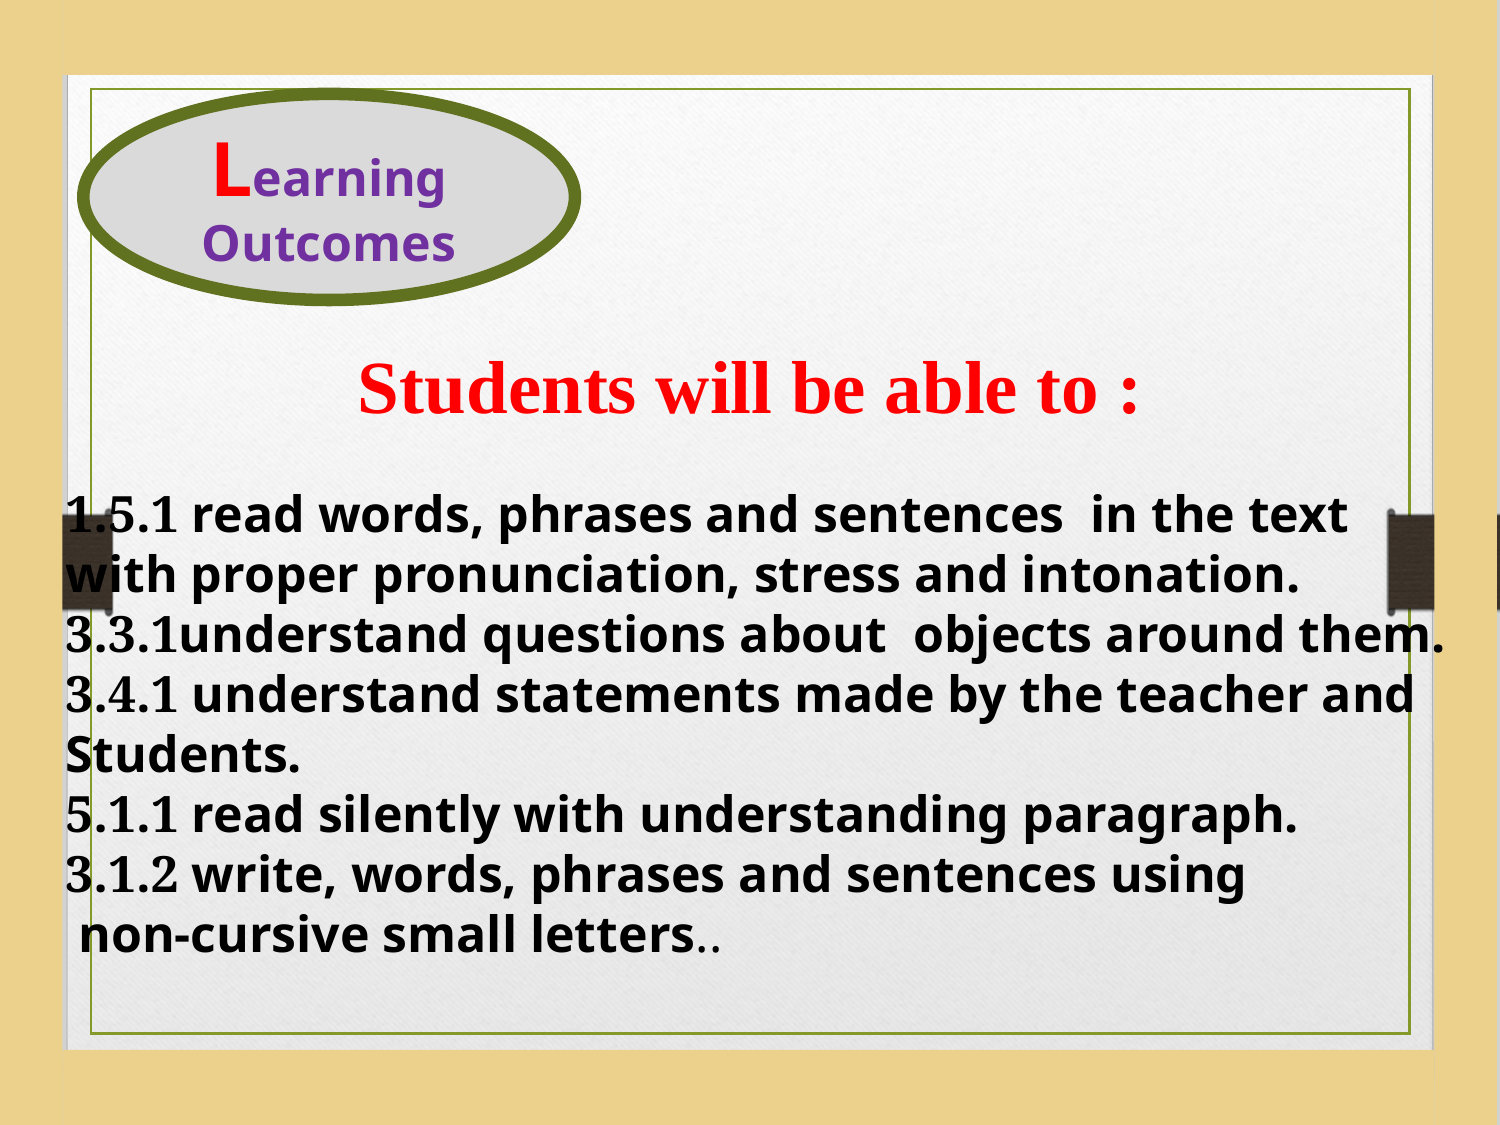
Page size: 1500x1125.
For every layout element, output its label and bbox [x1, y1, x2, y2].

text_box [0, 0, 1498, 1125]
